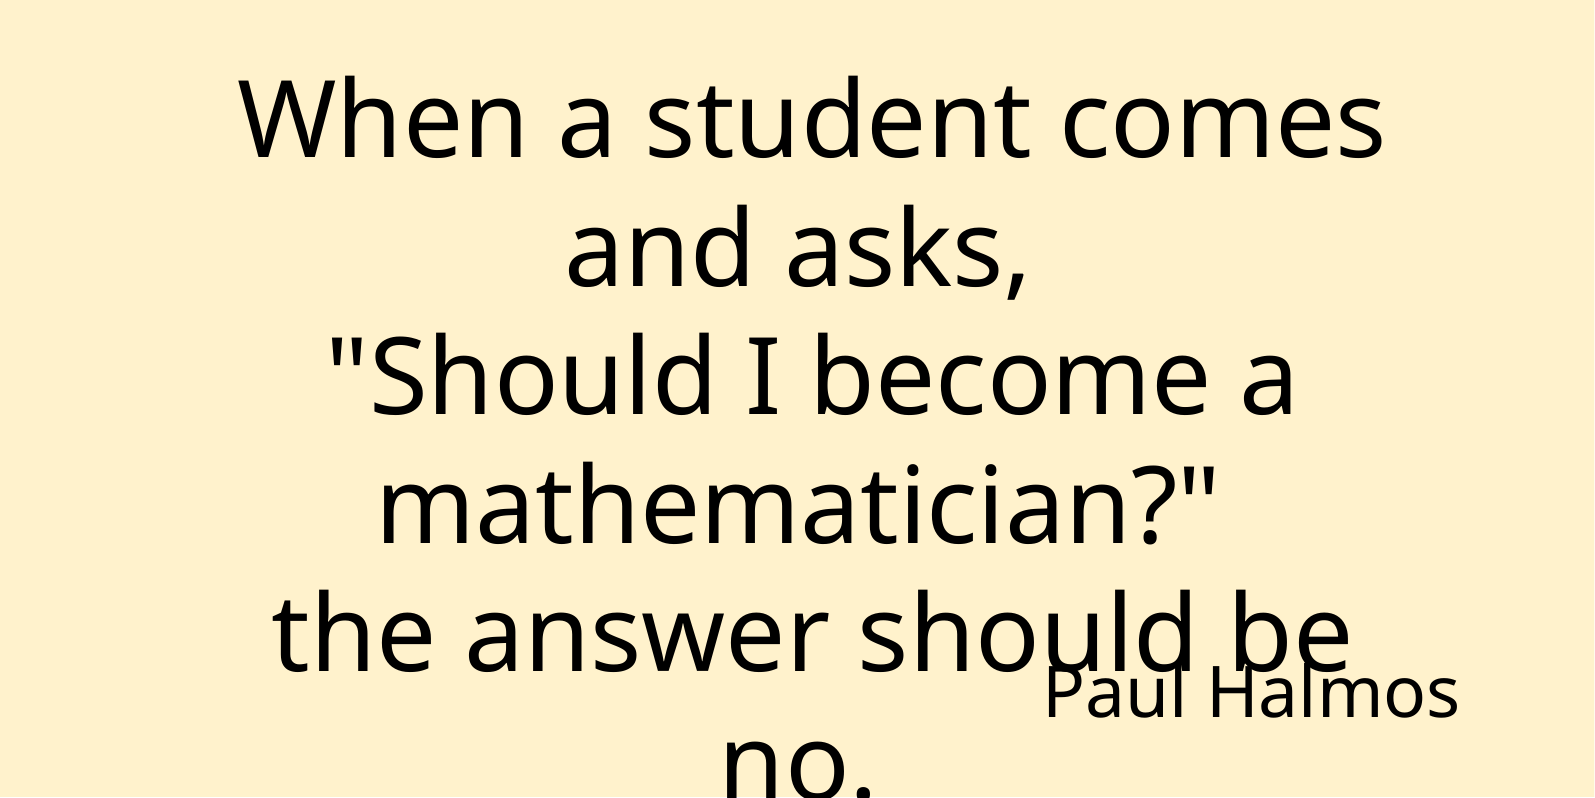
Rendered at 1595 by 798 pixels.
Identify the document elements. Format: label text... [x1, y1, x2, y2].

text_box Paul Halmos [1027, 638, 1595, 740]
text_box When a student comes and asks, "Should I become a mathematician?" the answer should be no. If you have to ask, you shouldn't even ask. [163, 43, 1463, 798]
